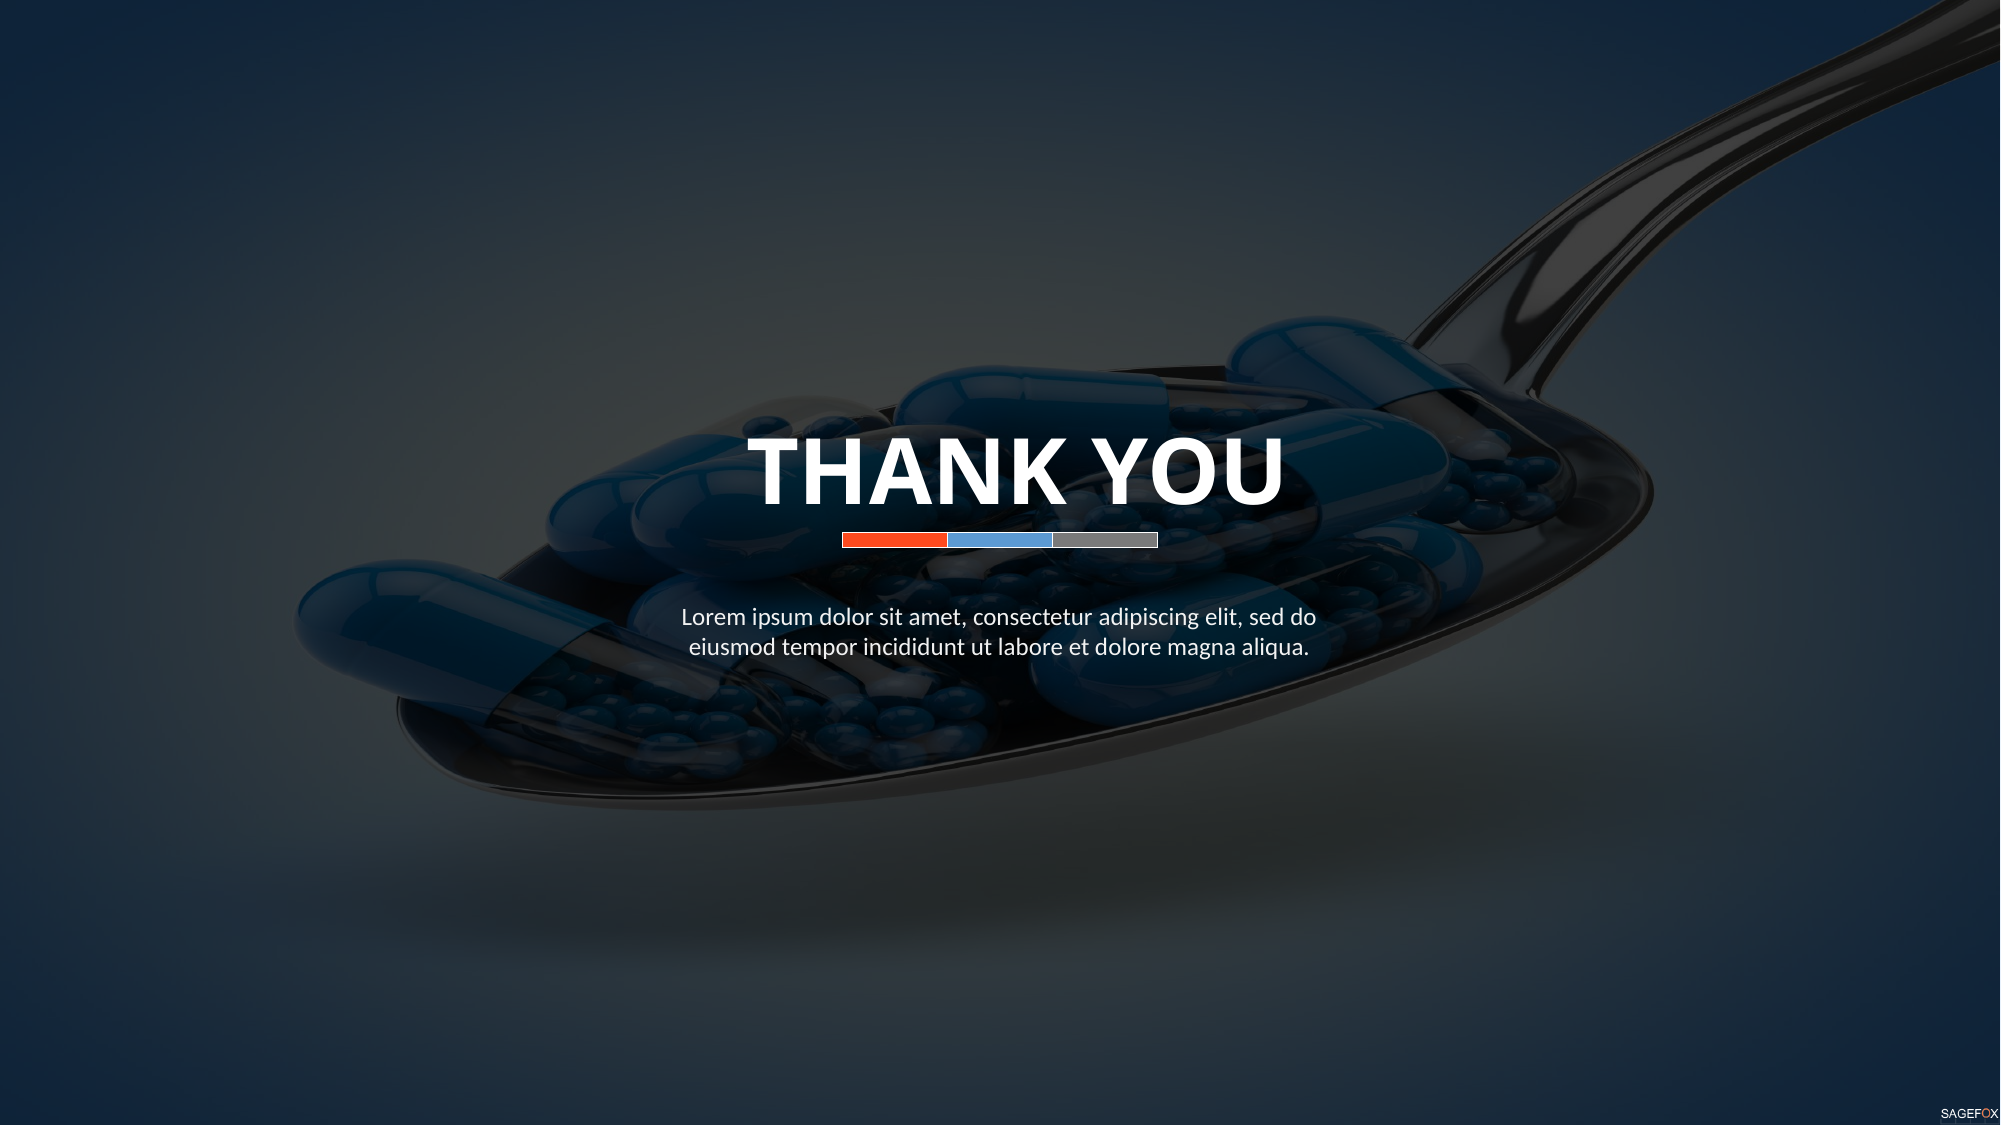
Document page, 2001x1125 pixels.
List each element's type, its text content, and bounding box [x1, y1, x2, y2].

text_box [842, 532, 1158, 548]
picture [0, 0, 2001, 1125]
text_box Lorem ipsum dolor sit amet, consectetur adipiscing elit, sed do eiusmod tempor incididunt ut labore et dolore magna aliqua. [660, 593, 1340, 668]
text_box THANK YOU [565, 405, 1470, 531]
